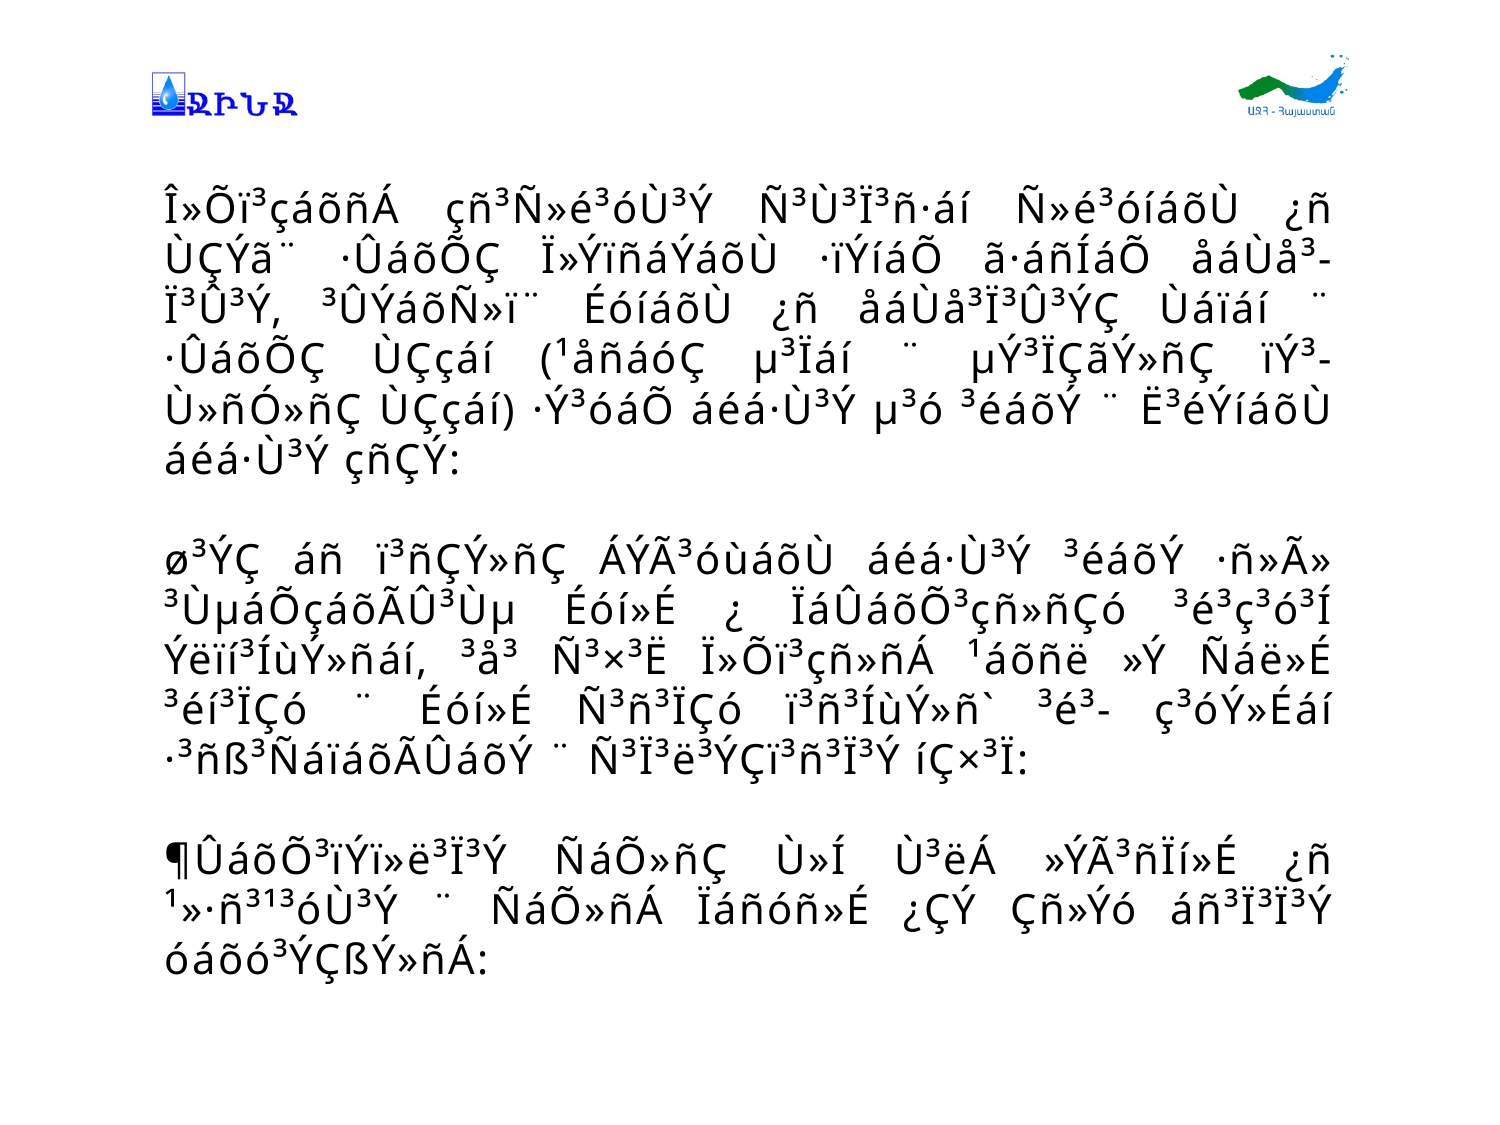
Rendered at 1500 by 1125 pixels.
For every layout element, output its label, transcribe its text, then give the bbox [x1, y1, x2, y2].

text_box Î»Õï³çáõñÁ çñ³Ñ»é³óÙ³Ý Ñ³Ù³Ï³ñ·áí Ñ»é³óíáõÙ ¿ñ ÙÇÝã¨ ·ÛáõÕÇ Ï»ÝïñáÝáõÙ ·ïÝíáÕ ã·áñÍáÕ åáÙå³- Ï³Û³Ý, ³ÛÝáõÑ»ï¨ ÉóíáõÙ ¿ñ åáÙå³Ï³Û³ÝÇ Ùáïáí ¨ ·ÛáõÕÇ ÙÇçáí (¹åñáóÇ µ³Ïáí ¨ µÝ³ÏÇãÝ»ñÇ ïÝ³- Ù»ñÓ»ñÇ ÙÇçáí) ·Ý³óáÕ áéá·Ù³Ý µ³ó ³éáõÝ ¨ Ë³éÝíáõÙ áéá·Ù³Ý çñÇÝ: ø³ÝÇ áñ ï³ñÇÝ»ñÇ ÁÝÃ³óùáõÙ áéá·Ù³Ý ³éáõÝ ·ñ»Ã» ³ÙµáÕçáõÃÛ³Ùµ Éóí»É ¿ ÏáÛáõÕ³çñ»ñÇó ³é³ç³ó³Í Ýëïí³ÍùÝ»ñáí, ³å³ Ñ³×³Ë Ï»Õï³çñ»ñÁ ¹áõñë »Ý Ñáë»É ³éí³ÏÇó ¨ Éóí»É Ñ³ñ³ÏÇó ï³ñ³ÍùÝ»ñ` ³é³- ç³óÝ»Éáí ·³ñß³ÑáïáõÃÛáõÝ ¨ Ñ³Ï³ë³ÝÇï³ñ³Ï³Ý íÇ×³Ï: ¶ÛáõÕ³ïÝï»ë³Ï³Ý ÑáÕ»ñÇ Ù»Í Ù³ëÁ »ÝÃ³ñÏí»É ¿ñ ¹»·ñ³¹³óÙ³Ý ¨ ÑáÕ»ñÁ Ïáñóñ»É ¿ÇÝ Çñ»Ýó áñ³Ï³Ï³Ý óáõó³ÝÇßÝ»ñÁ: [149, 174, 1350, 990]
picture [149, 71, 301, 118]
picture [1237, 53, 1351, 118]
